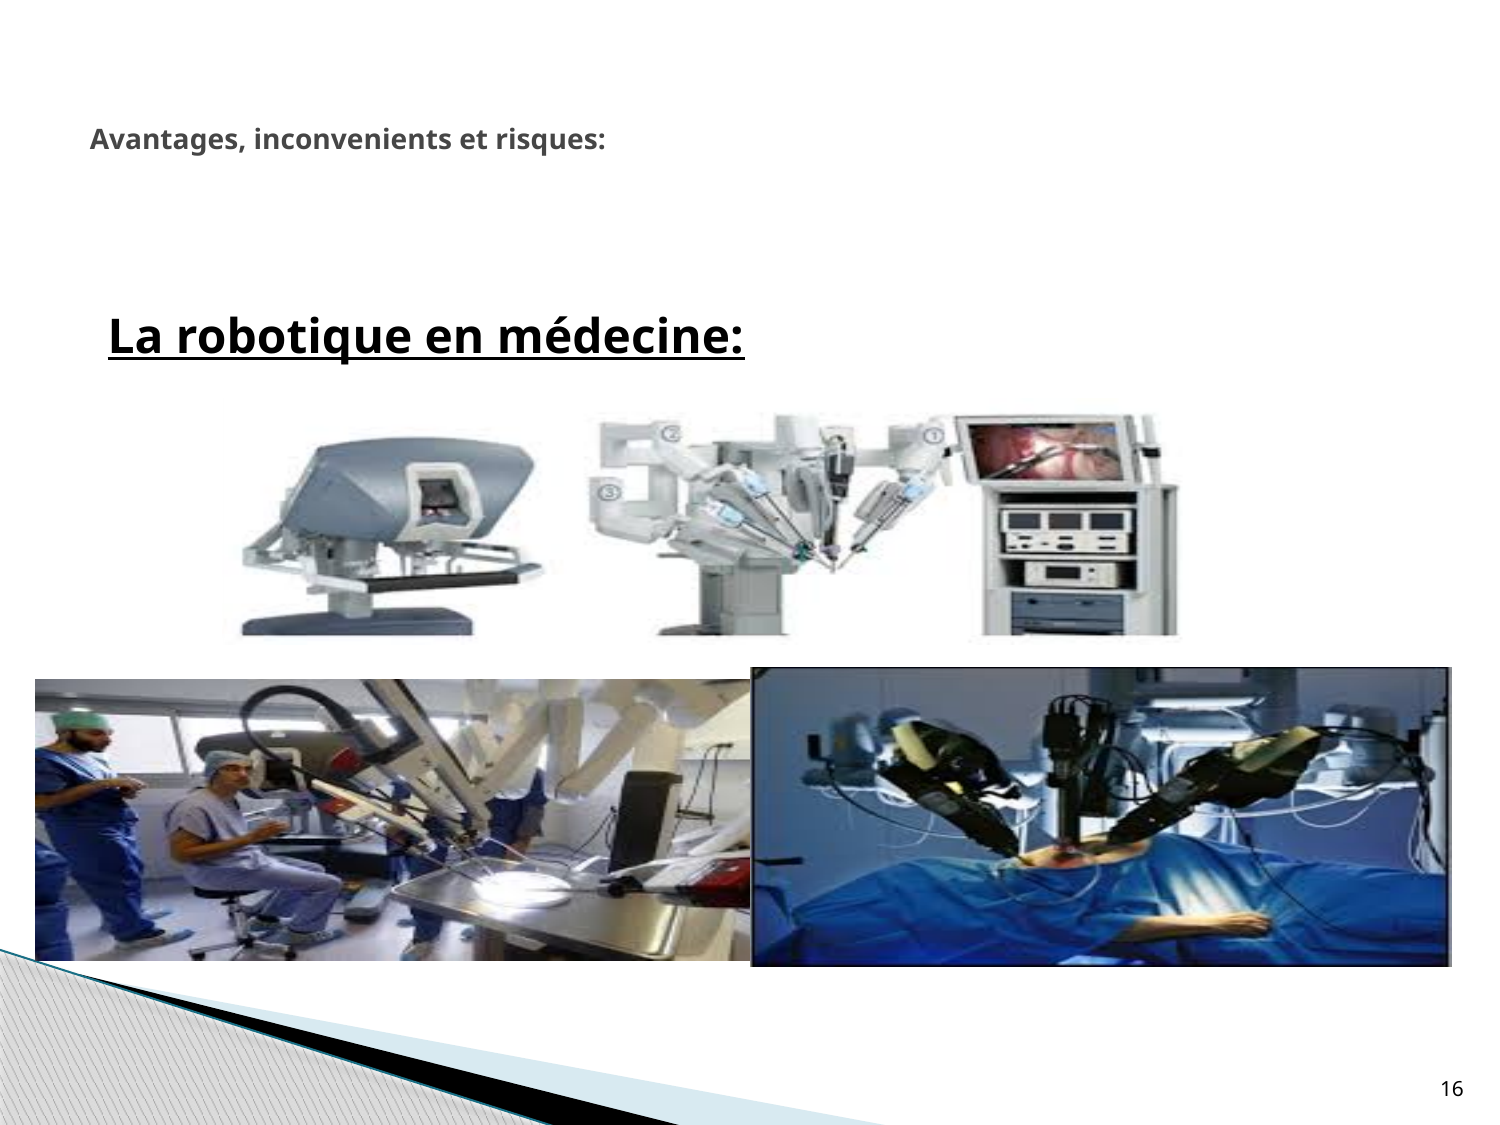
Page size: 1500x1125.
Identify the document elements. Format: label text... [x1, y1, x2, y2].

list La robotique en médecine: [75, 243, 1425, 679]
list La robotique en médecine: [75, 973, 1425, 986]
picture [34, 667, 1452, 967]
picture [222, 398, 1223, 645]
slide_number 16 [1418, 1051, 1479, 1112]
title Avantages, inconvenients et risques: [75, 45, 1425, 233]
